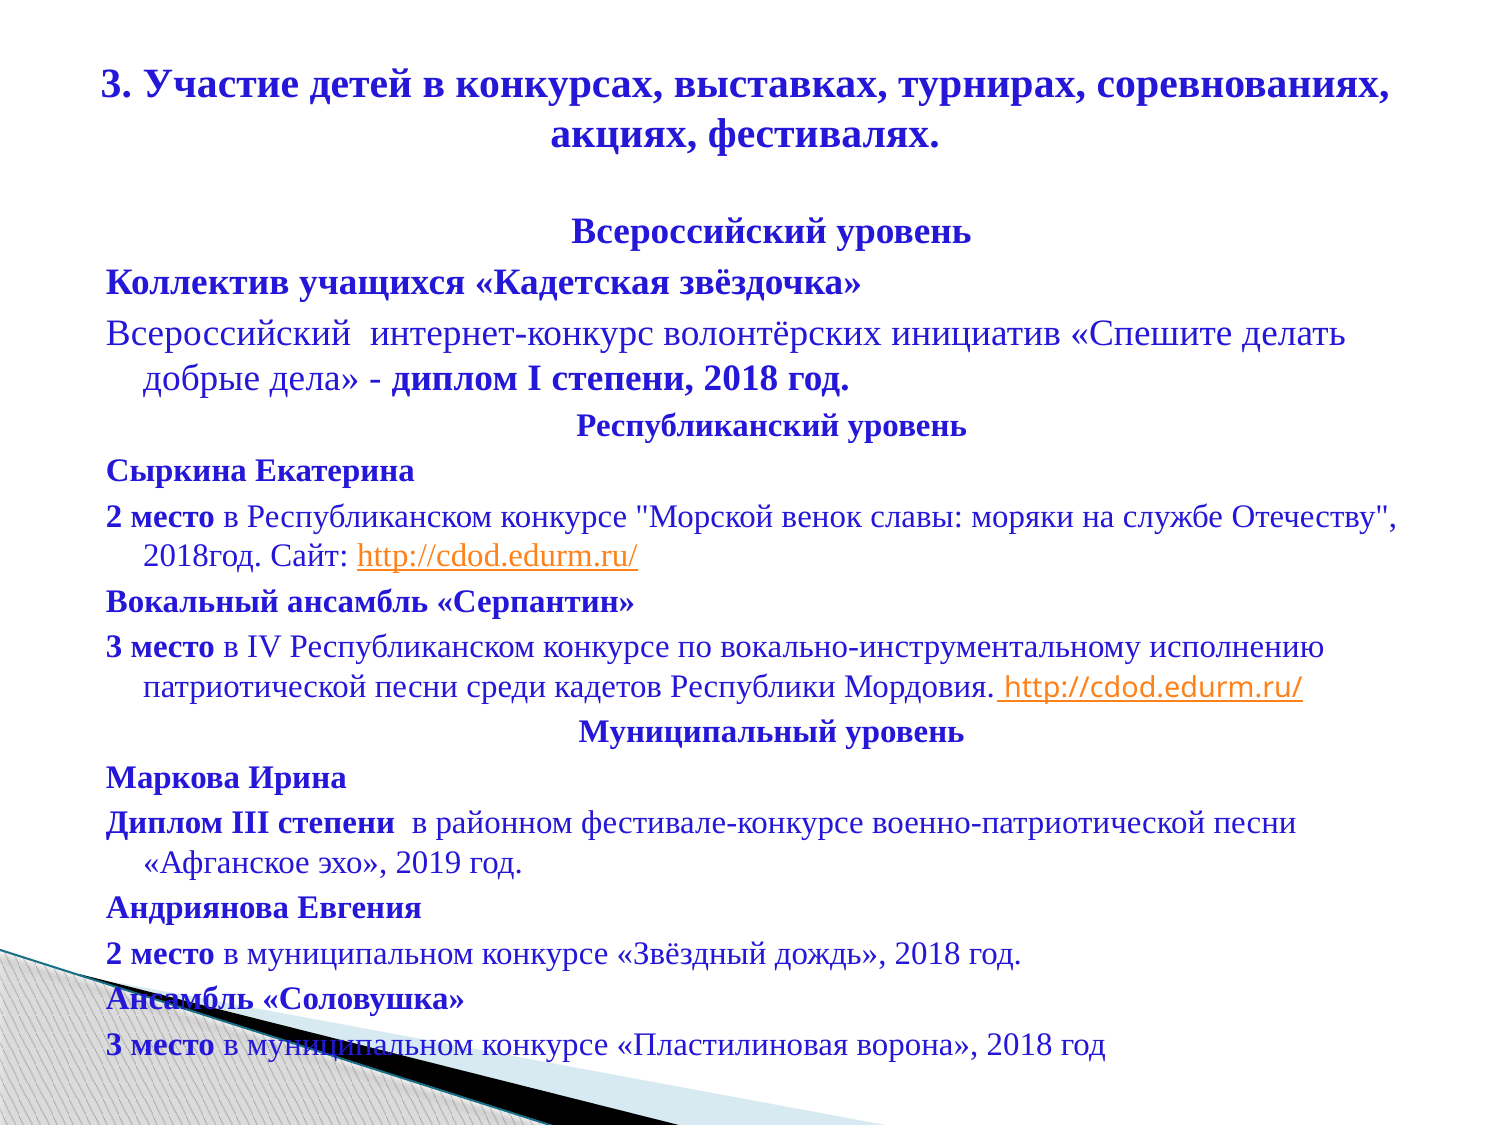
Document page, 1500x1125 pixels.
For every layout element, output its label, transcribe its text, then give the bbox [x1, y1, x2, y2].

title 3. Участие детей в конкурсах, выставках, турнирах, соревнованиях, акциях, фестивалях. [70, 46, 1421, 164]
list Всероссийский уровень Коллектив учащихся «Кадетская звёздочка» Всероссийский интернет-конкурс волонтёрских инициатив «Спешите делать добрые дела» - диплом I степени, 2018 год. Республиканский уровень Сыркина Екатерина 2 место в Республиканском конкурсе "Морской венок славы: моряки на службе Отечеству", 2018год. Cайт: http://cdod.edurm.ru/ Вокальный ансамбль «Серпантин» 3 место в IV Республиканском конкурсе по вокально-инструментальному исполнению патриотической песни среди кадетов Республики Мордовия. http://cdod.edurm.ru/ Муниципальный уровень Маркова Ирина Диплом III степени в районном фестивале-конкурсе военно-патриотической песни «Афганское эхо», 2019 год. Андриянова Евгения 2 место в муниципальном конкурсе «Звёздный дождь», 2018 год. Ансамбль «Соловушка» 3 место в муниципальном конкурсе «Пластилиновая ворона», 2018 год [75, 199, 1454, 1079]
